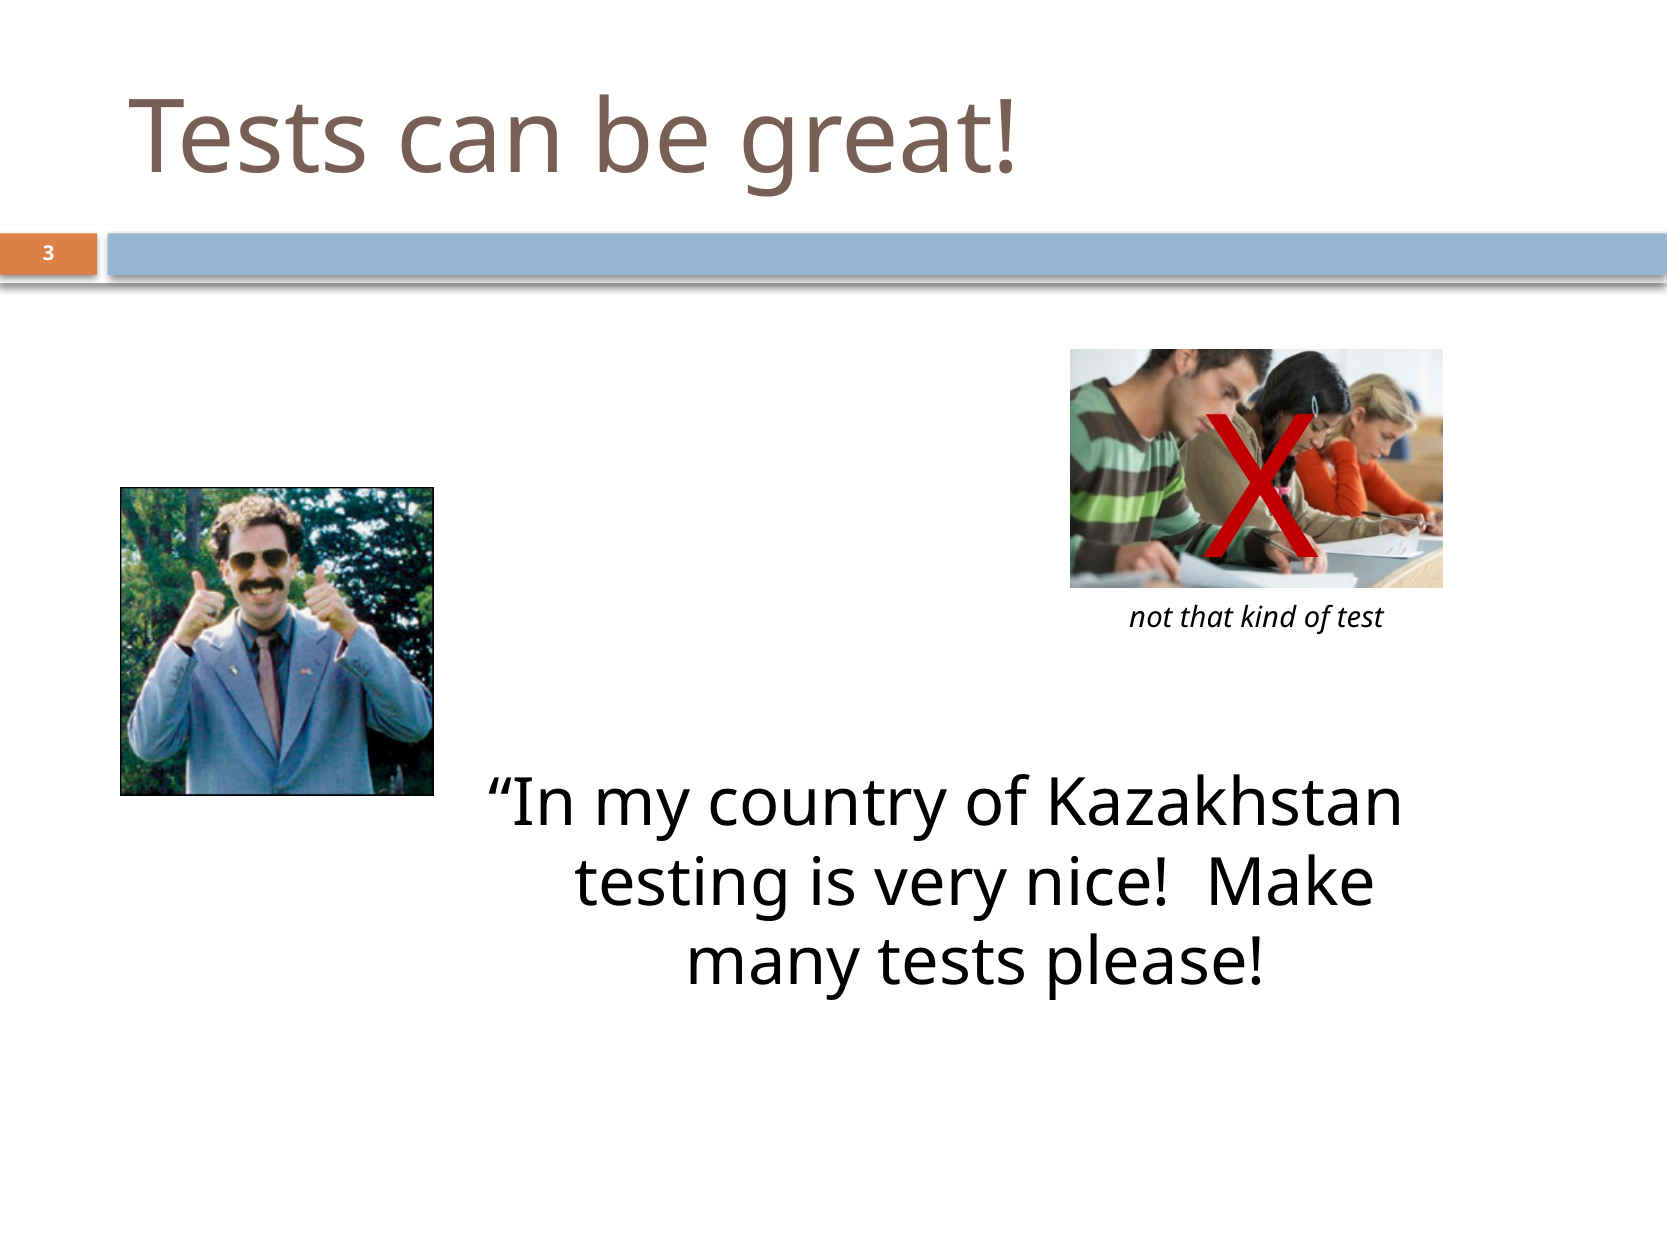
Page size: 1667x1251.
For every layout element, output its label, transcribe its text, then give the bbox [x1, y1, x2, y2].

title Tests can be great! [111, 41, 1598, 223]
text_box not that kind of test [1070, 597, 1443, 641]
slide_number 3 [0, 231, 98, 277]
picture [120, 487, 434, 796]
picture [1070, 349, 1443, 588]
list “In my country of Kazakhstan testing is very nice! Make many tests please! [433, 750, 1461, 1025]
